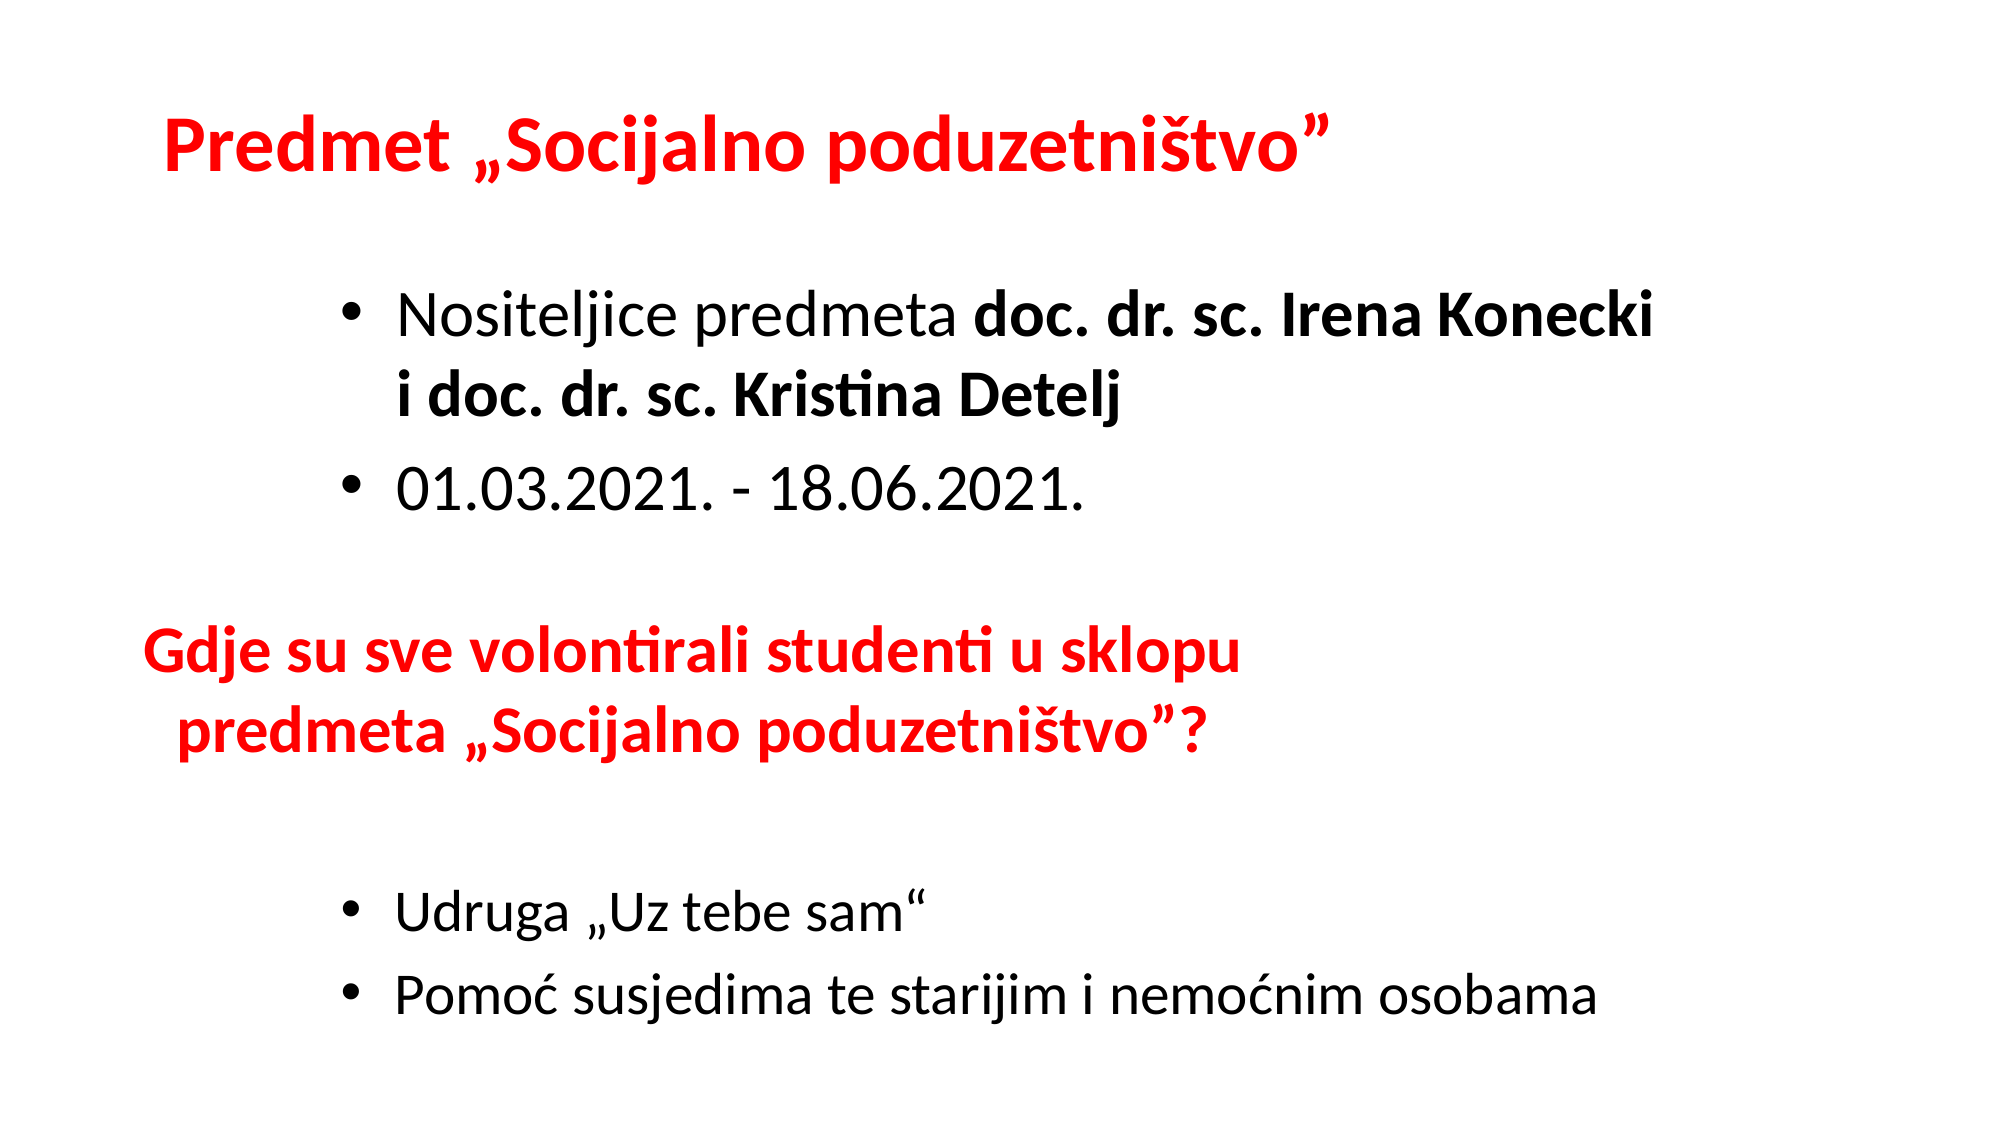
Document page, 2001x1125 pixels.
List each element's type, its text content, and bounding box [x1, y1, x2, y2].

text_box Udruga „Uz tebe sam“ Pomoć susjedima te starijim i nemoćnim osobama [325, 781, 1676, 1072]
list Nositeljice predmeta doc. dr. sc. Irena Konecki i doc. dr. sc. Kristina Detelj 01.03.2021. - 18.06.2021. [324, 262, 1675, 553]
text_box Gdje su sve volontirali studenti u sklopu predmeta „Socijalno poduzetništvo”? [18, 591, 1369, 779]
title Predmet „Socijalno poduzetništvo” [75, 45, 1425, 233]
